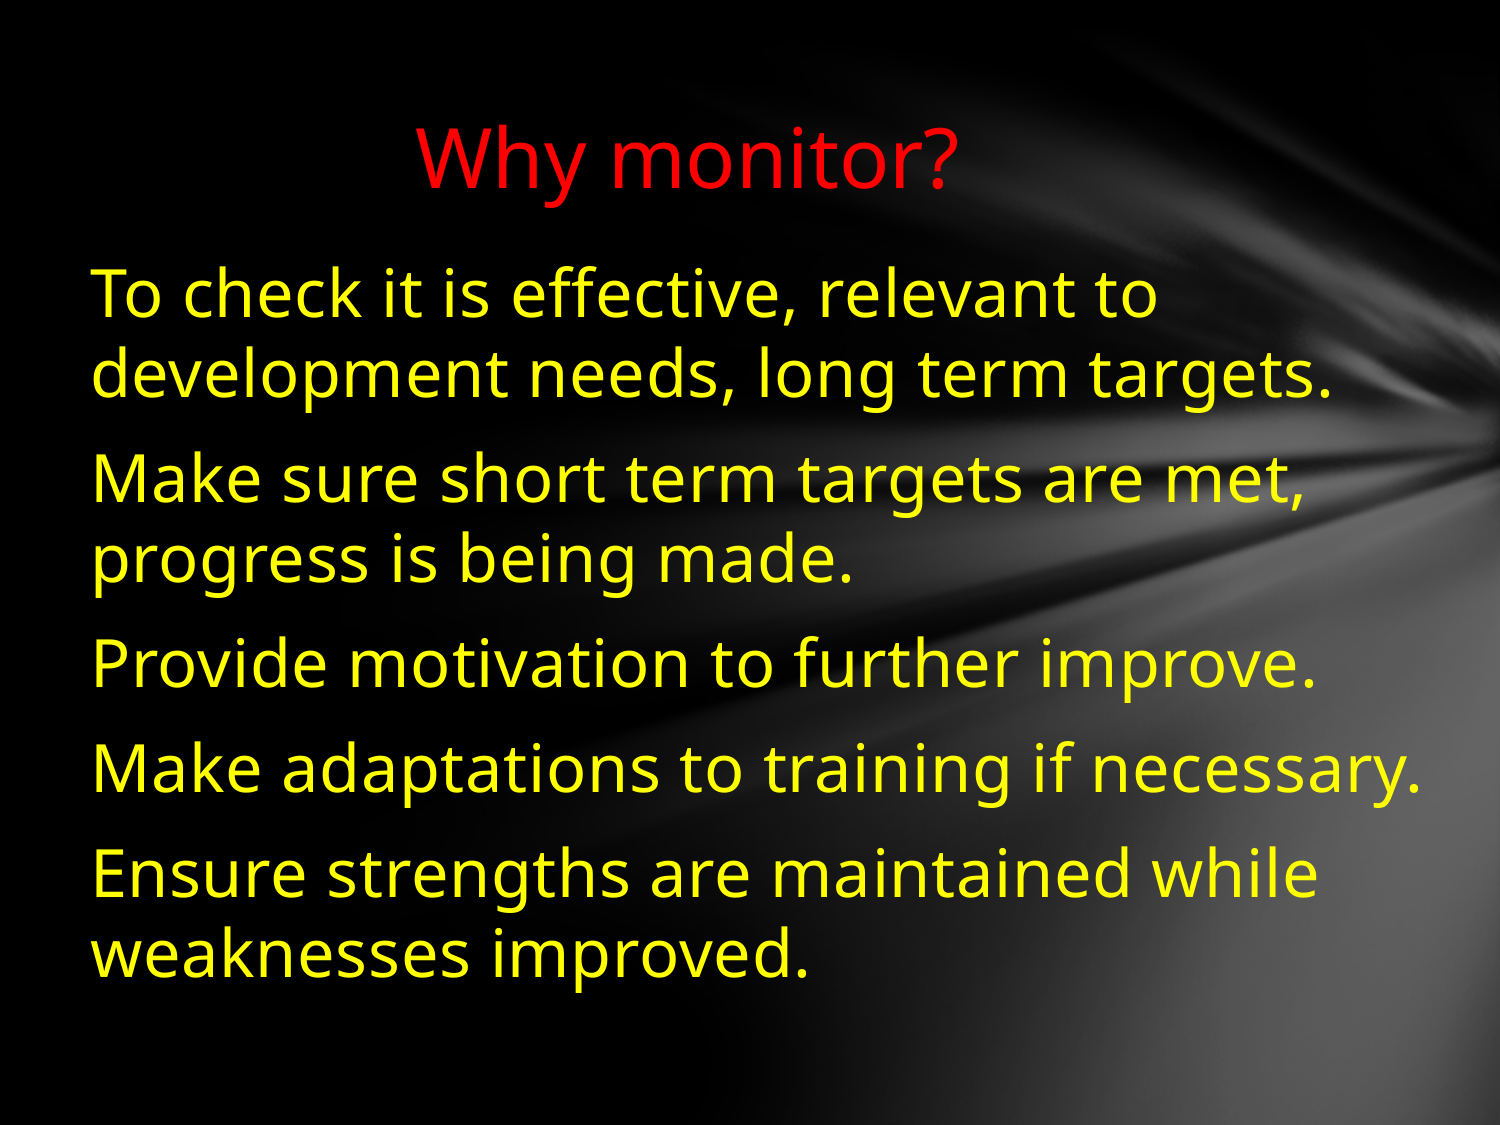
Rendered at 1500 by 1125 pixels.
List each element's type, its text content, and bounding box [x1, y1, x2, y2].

list To check it is effective, relevant to development needs, long term targets. Make sure short term targets are met, progress is being made. Provide motivation to further improve. Make adaptations to training if necessary. Ensure strengths are maintained while weaknesses improved. [75, 243, 1447, 1083]
title Why monitor? [57, 37, 1318, 213]
